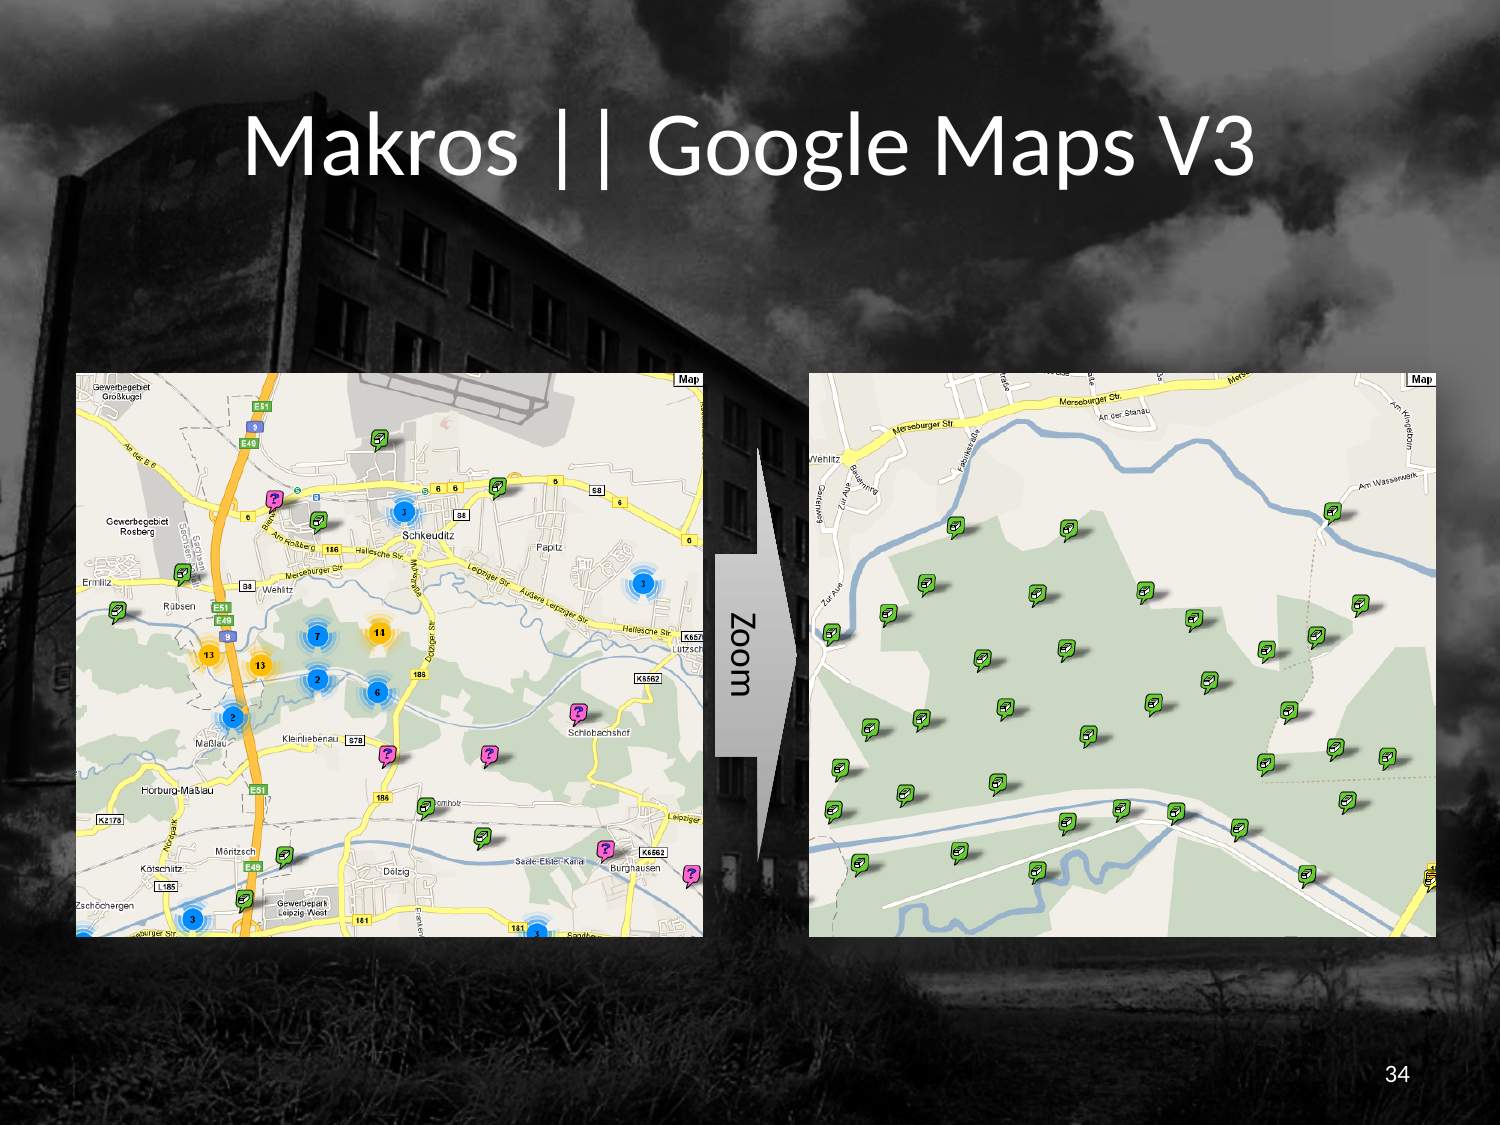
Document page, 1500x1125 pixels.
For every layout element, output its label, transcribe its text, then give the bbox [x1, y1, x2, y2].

title Makros || Google Maps V3 [75, 45, 1425, 233]
slide_number 34 [1074, 1042, 1425, 1103]
text_box Zoom [714, 448, 798, 863]
picture [0, 0, 1500, 1125]
